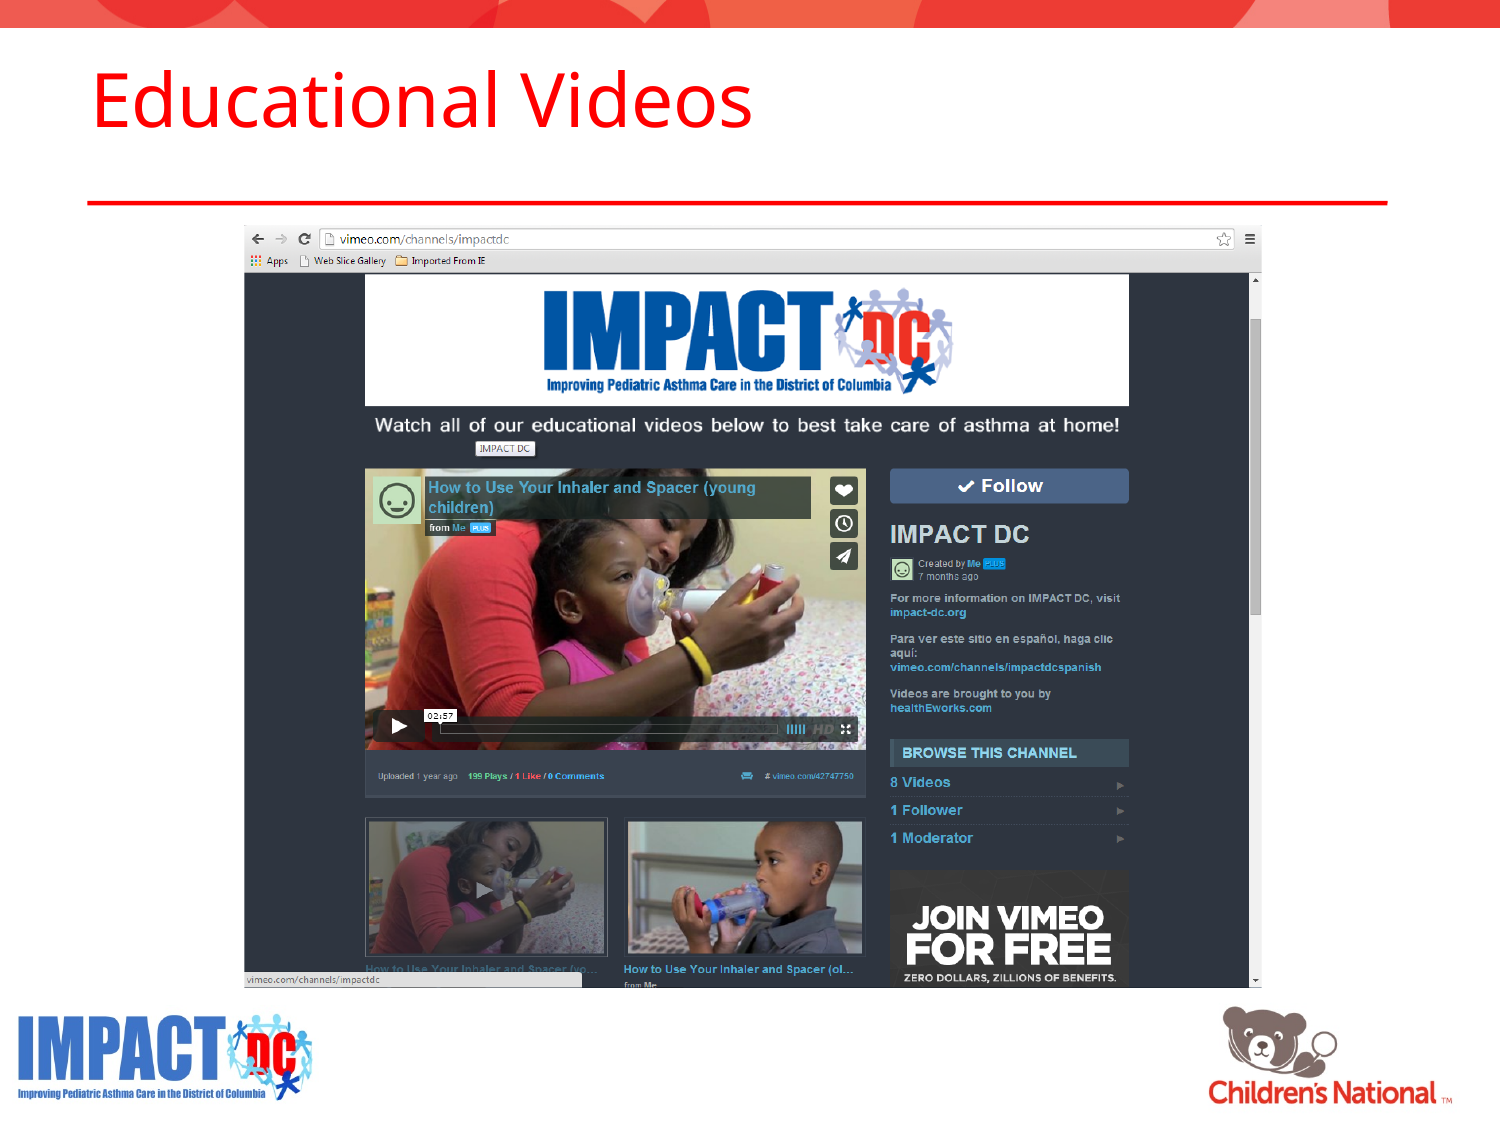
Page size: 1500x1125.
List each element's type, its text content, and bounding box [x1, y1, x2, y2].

picture [244, 224, 1500, 1125]
picture [0, 0, 1500, 28]
picture [12, 1004, 326, 1114]
title Educational Videos [75, 45, 1425, 233]
